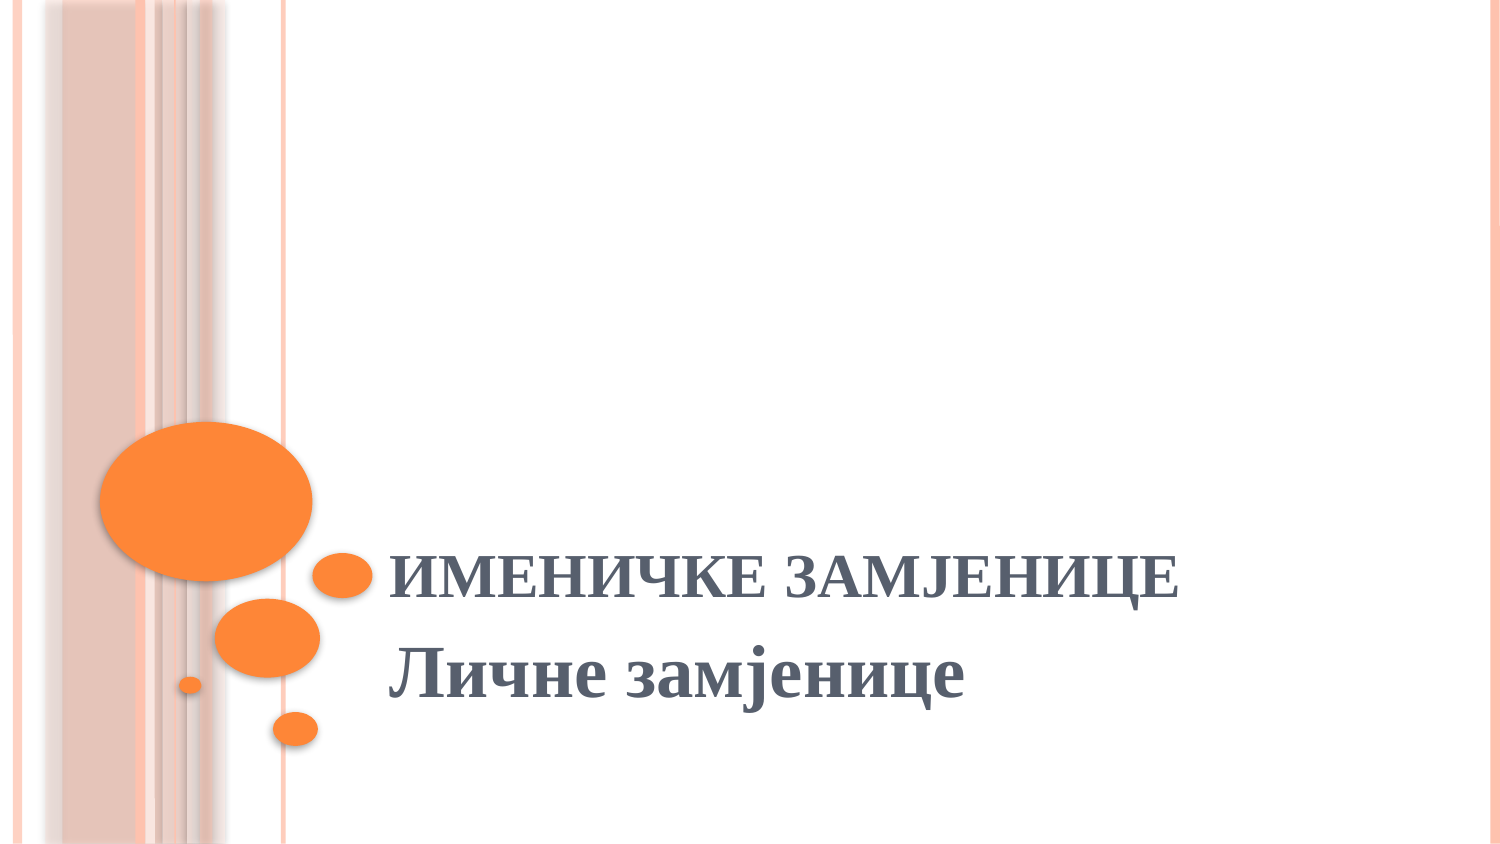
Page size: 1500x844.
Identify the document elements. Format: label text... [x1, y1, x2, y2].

title Именичке замјенице [375, 384, 1388, 615]
subtitle Личне замјенице [375, 615, 1388, 785]
